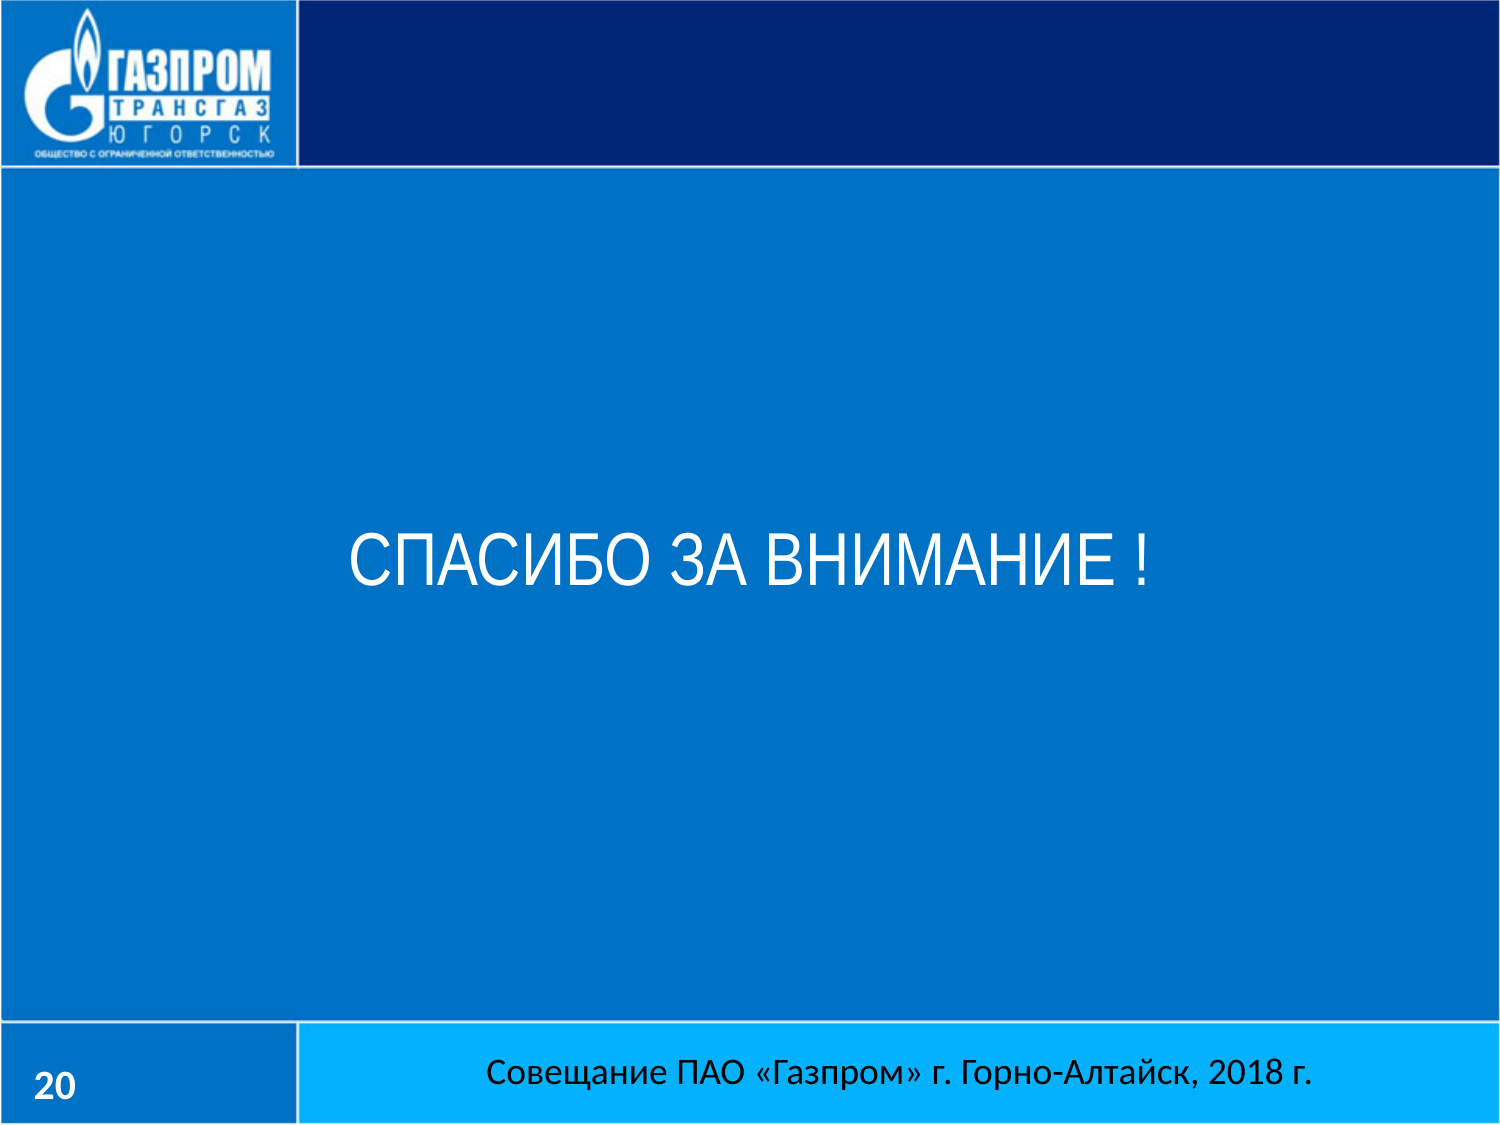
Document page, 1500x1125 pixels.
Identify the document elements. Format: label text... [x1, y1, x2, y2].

text_box СПАСИБО ЗА ВНИМАНИЕ ! [0, 503, 1500, 609]
text_box [292, 0, 1500, 161]
picture [0, 609, 1500, 1125]
text_box 20 [33, 1043, 278, 1122]
picture [0, 0, 1500, 503]
text_box Совещание ПАО «Газпром» г. Горно-Алтайск, 2018 г. [471, 1039, 1329, 1100]
